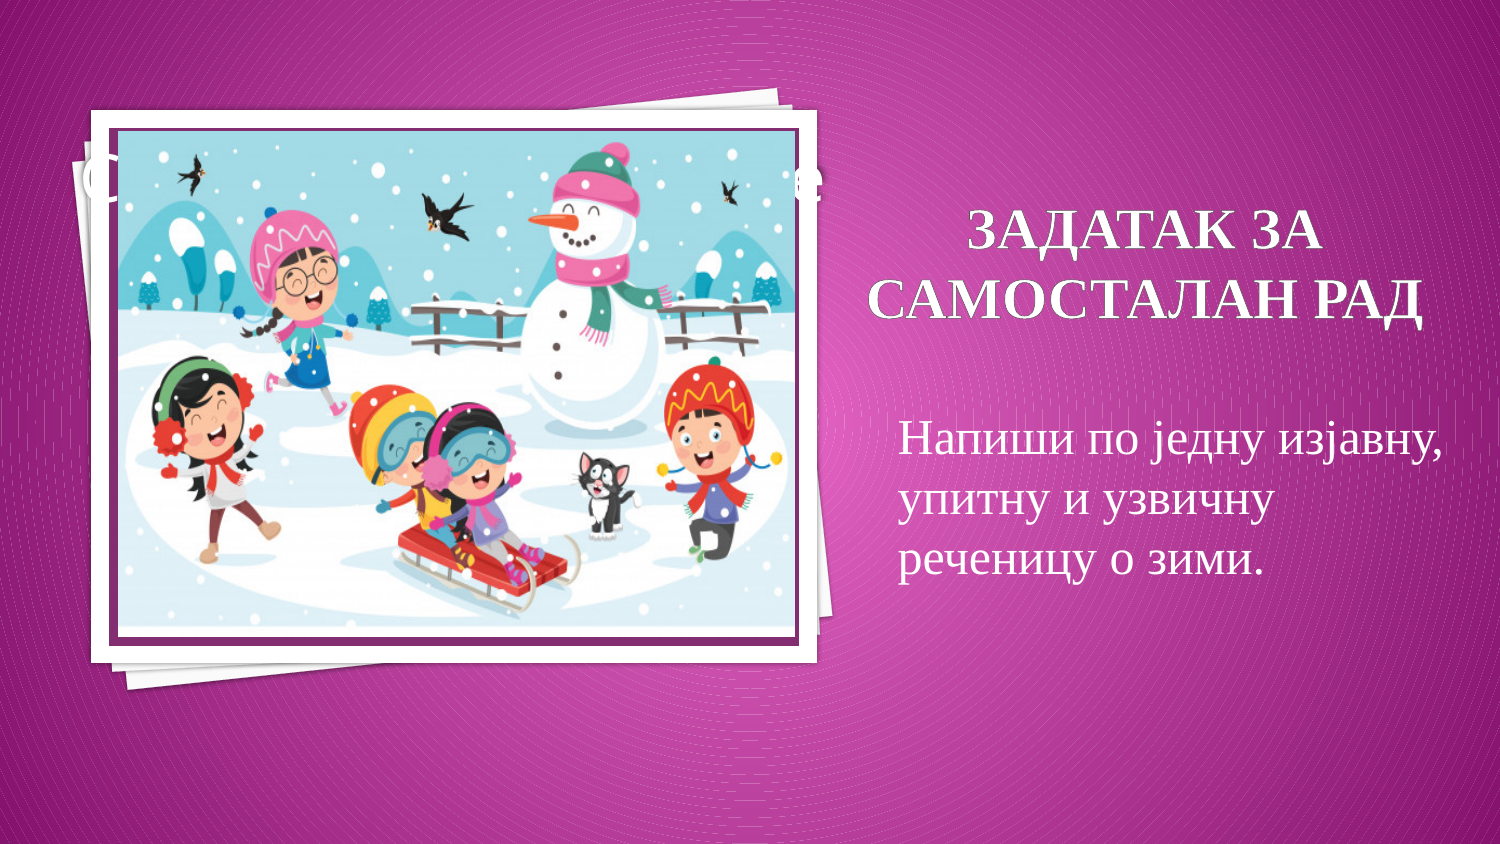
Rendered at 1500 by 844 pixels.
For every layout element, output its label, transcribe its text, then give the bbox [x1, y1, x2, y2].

list Напиши по једну изјавну, упитну и узвичну реченицу о зими. [884, 403, 1447, 641]
picture [108, 127, 800, 646]
title ЗАДАТАК ЗА САМОСТАЛАН РАД [848, 76, 1441, 331]
